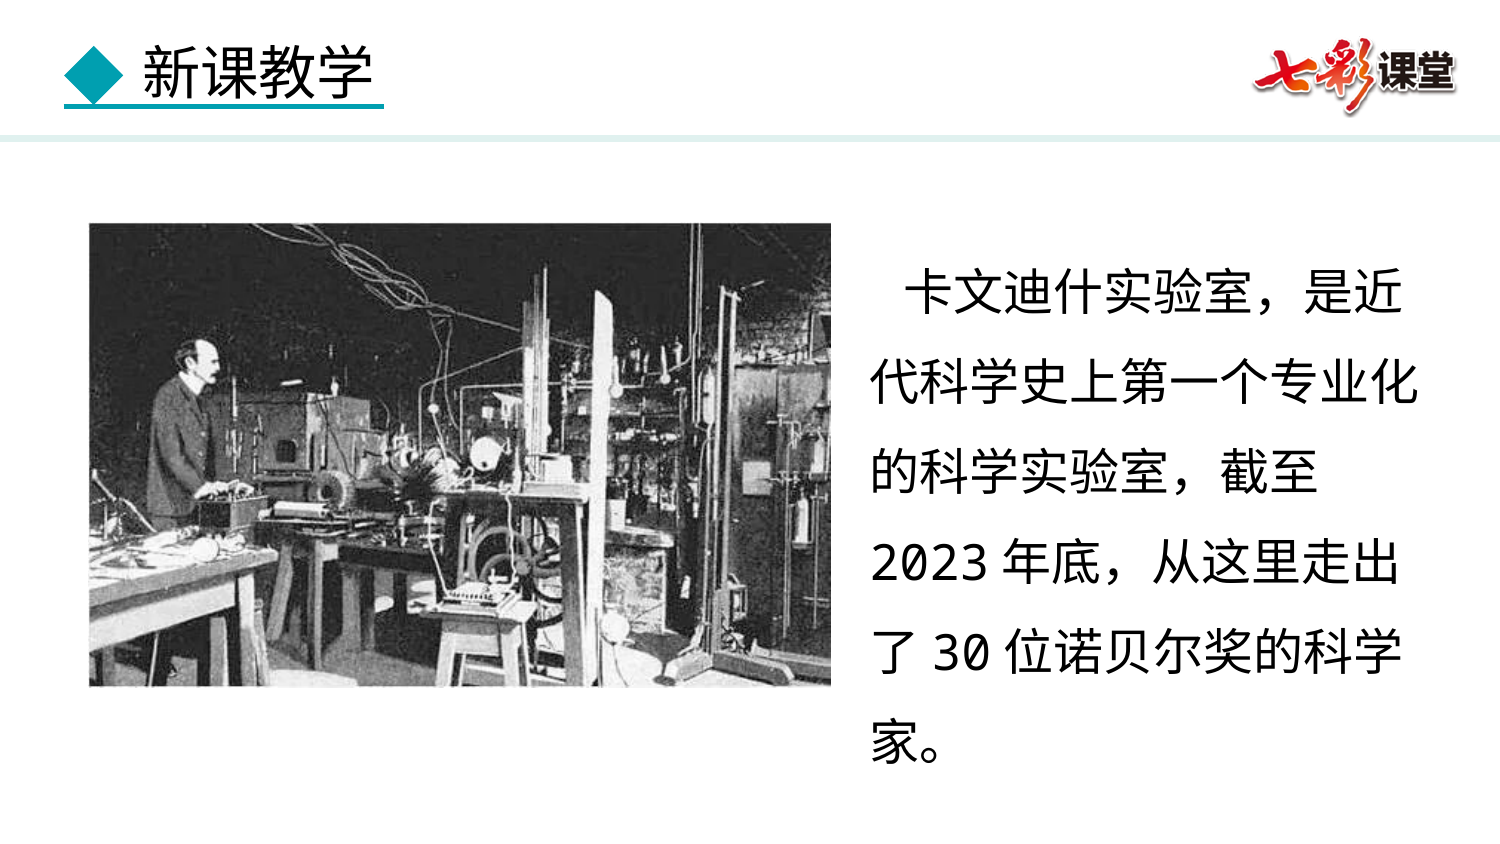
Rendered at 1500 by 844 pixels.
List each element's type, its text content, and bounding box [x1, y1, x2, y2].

picture [88, 221, 831, 688]
picture [1249, 32, 1461, 118]
text_box 卡文迪什实验室，是近代科学史上第一个专业化的科学实验室，截至2023年底，从这里走出了30位诺贝尔奖的科学家。 [854, 223, 1441, 778]
